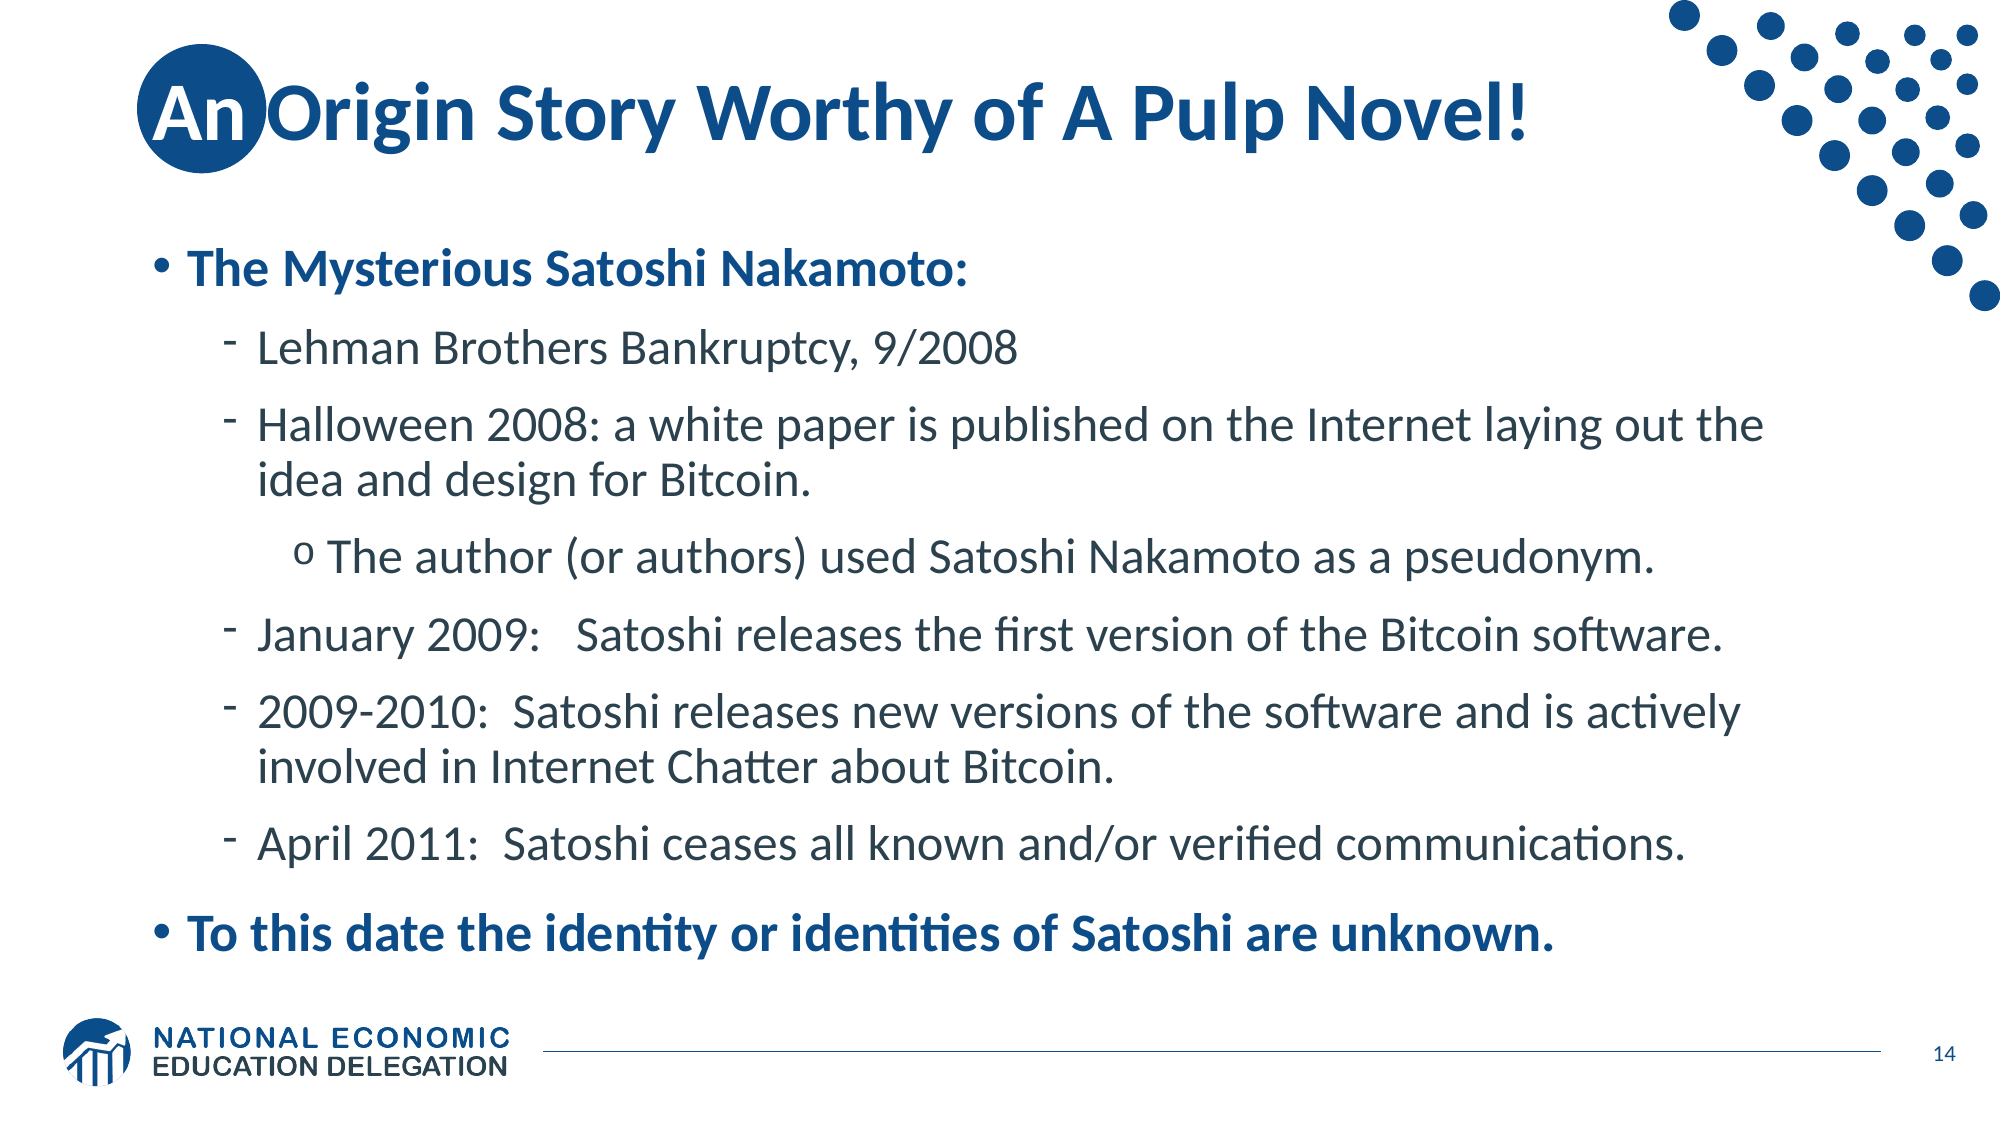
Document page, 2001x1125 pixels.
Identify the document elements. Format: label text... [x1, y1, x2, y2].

title An Origin Story Worthy of A Pulp Novel! [137, 4, 1863, 146]
list The Mysterious Satoshi Nakamoto: Lehman Brothers Bankruptcy, 9/2008 Halloween 2008: a white paper is published on the Internet laying out the idea and design for Bitcoin. The author (or authors) used Satoshi Nakamoto as a pseudonym. January 2009: Satoshi releases the first version of the Bitcoin software. 2009-2010: Satoshi releases new versions of the software and is actively involved in Internet Chatter about Bitcoin. April 2011: Satoshi ceases all known and/or verified communications. To this date the identity or identities of Satoshi are unknown. [137, 146, 1863, 972]
picture [55, 1013, 520, 1091]
slide_number 14 [1521, 1022, 1972, 1082]
